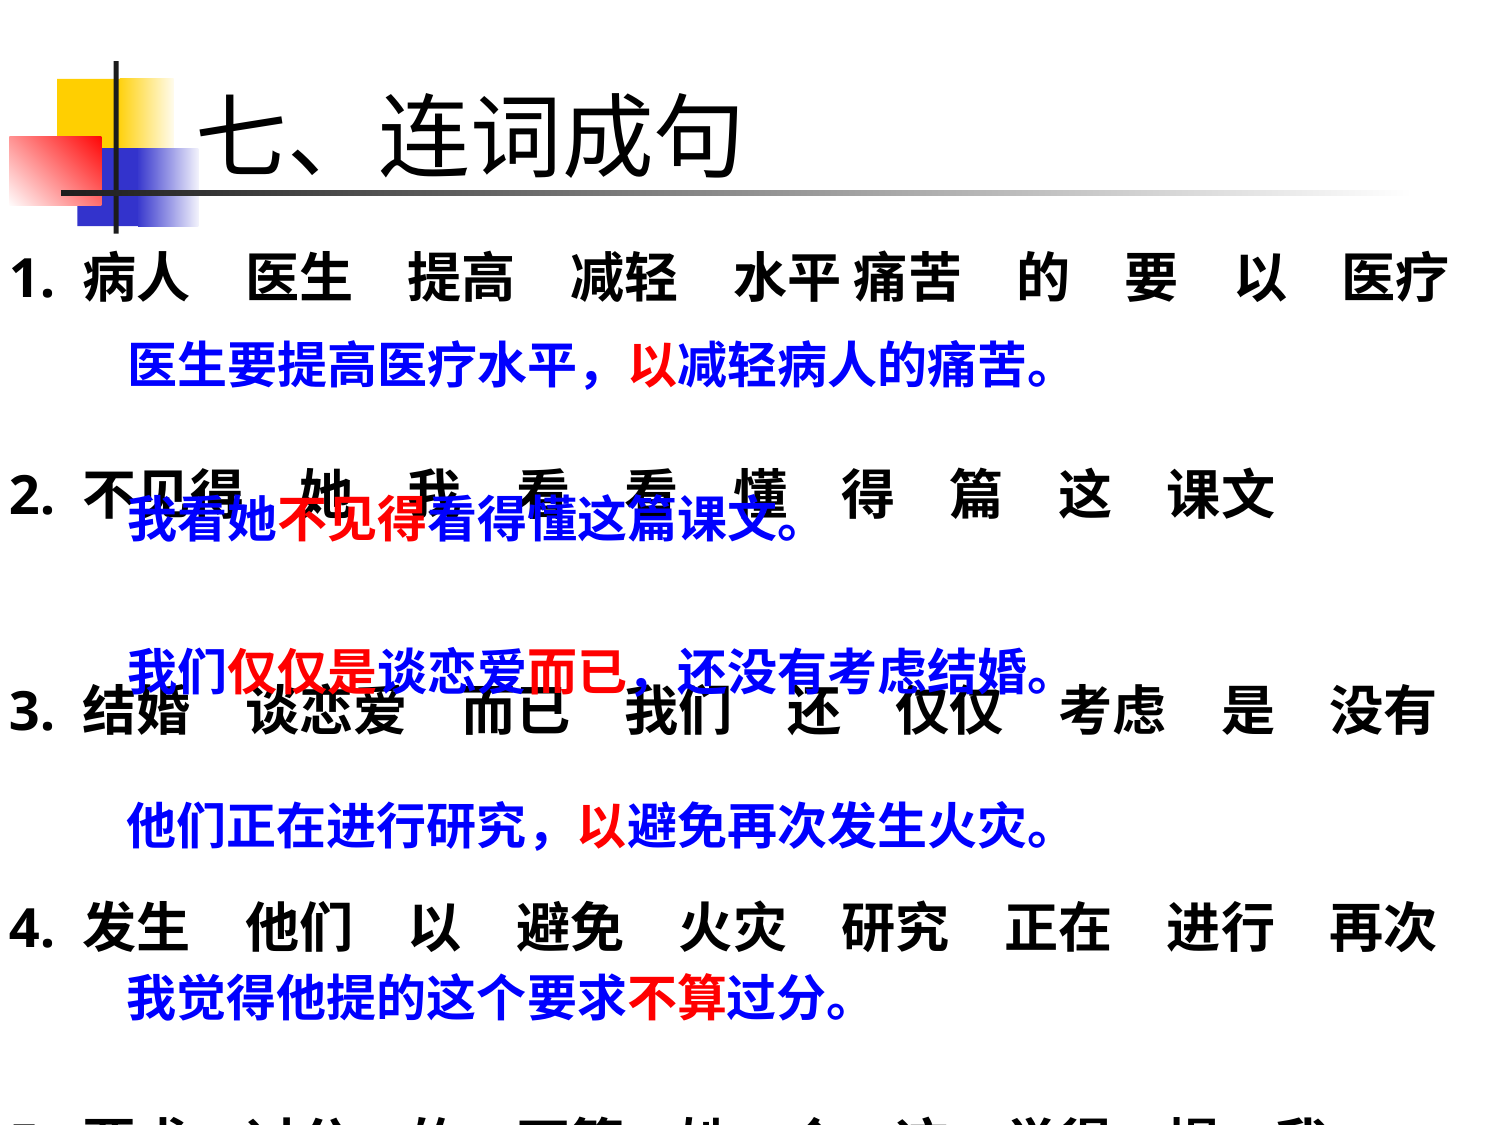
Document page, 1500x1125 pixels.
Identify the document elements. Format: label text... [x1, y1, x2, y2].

text_box 我看她不见得看得懂这篇课文。 [112, 479, 1117, 555]
text_box 我觉得他提的这个要求不算过分。 [112, 959, 1093, 1034]
text_box 他们正在进行研究，以避免再次发生火灾。 [112, 786, 1093, 862]
title 七、连词成句 [180, 5, 1459, 197]
list 1. 病人 医生 提高 减轻 水平 痛苦 的 要 以 医疗 2. 不见得 她 我 看 看 懂 得 篇 这 课文 3. 结婚 谈恋爱 而已 我们 还 仅仅 考虑 是 没有 4. 发生 他们 以 避免 火灾 研究 正在 进行 再次 5. 要求 过分 的 不算 她 个 这 觉得 提 我 [0, 236, 1500, 1118]
text_box 医生要提高医疗水平，以减轻病人的痛苦。 [112, 326, 1306, 401]
text_box 我们仅仅是谈恋爱而已，还没有考虑结婚。 [112, 633, 1069, 708]
